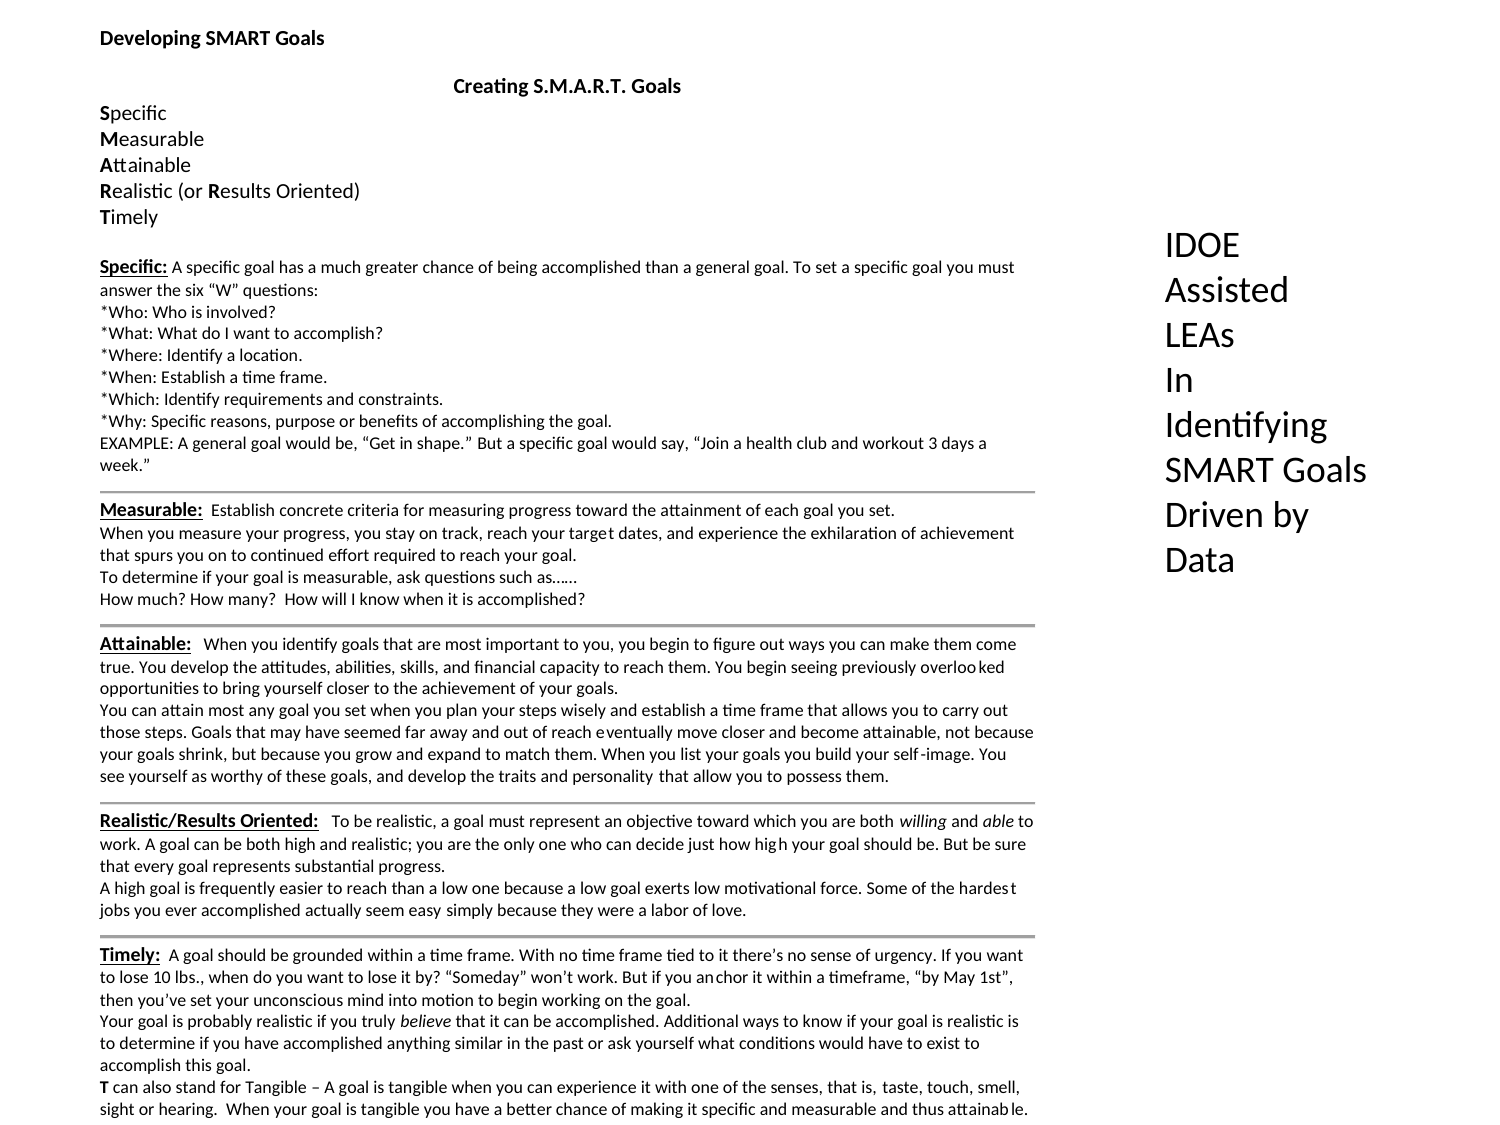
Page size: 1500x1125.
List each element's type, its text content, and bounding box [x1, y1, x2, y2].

picture [99, 24, 1038, 1121]
text_box IDOE Assisted LEAs In Identifying SMART Goals Driven by Data [1149, 212, 1400, 588]
